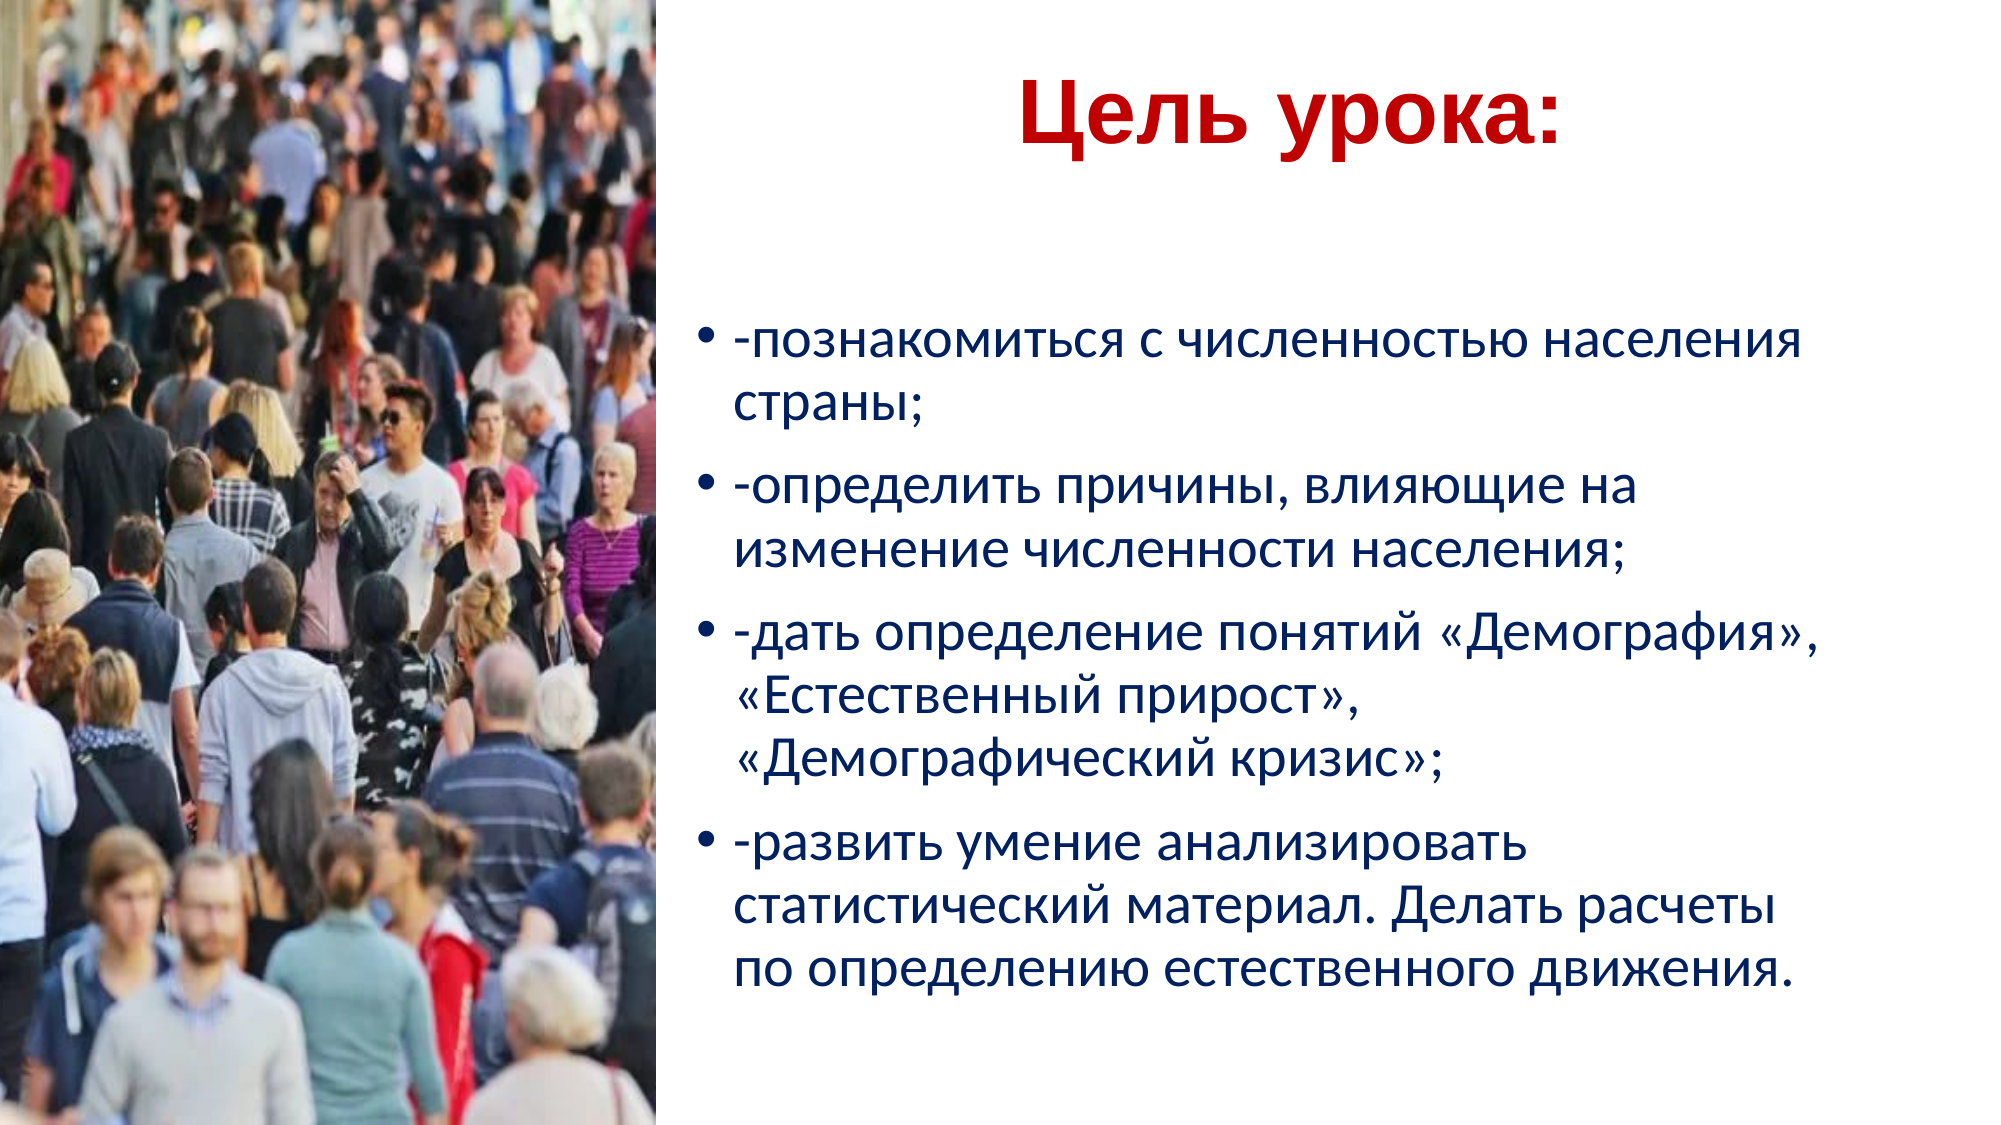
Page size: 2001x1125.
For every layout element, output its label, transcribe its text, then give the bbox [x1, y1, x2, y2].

list -познакомиться с численностью населения страны; -определить причины, влияющие на изменение численности населения; -дать определение понятий «Демография», «Естественный прирост», «Демографический кризис»; -развить умение анализировать статистический материал. Делать расчеты по определению естественного движения. [681, 299, 1863, 1014]
picture [0, 0, 656, 1125]
title Цель урока: [721, 59, 1863, 278]
